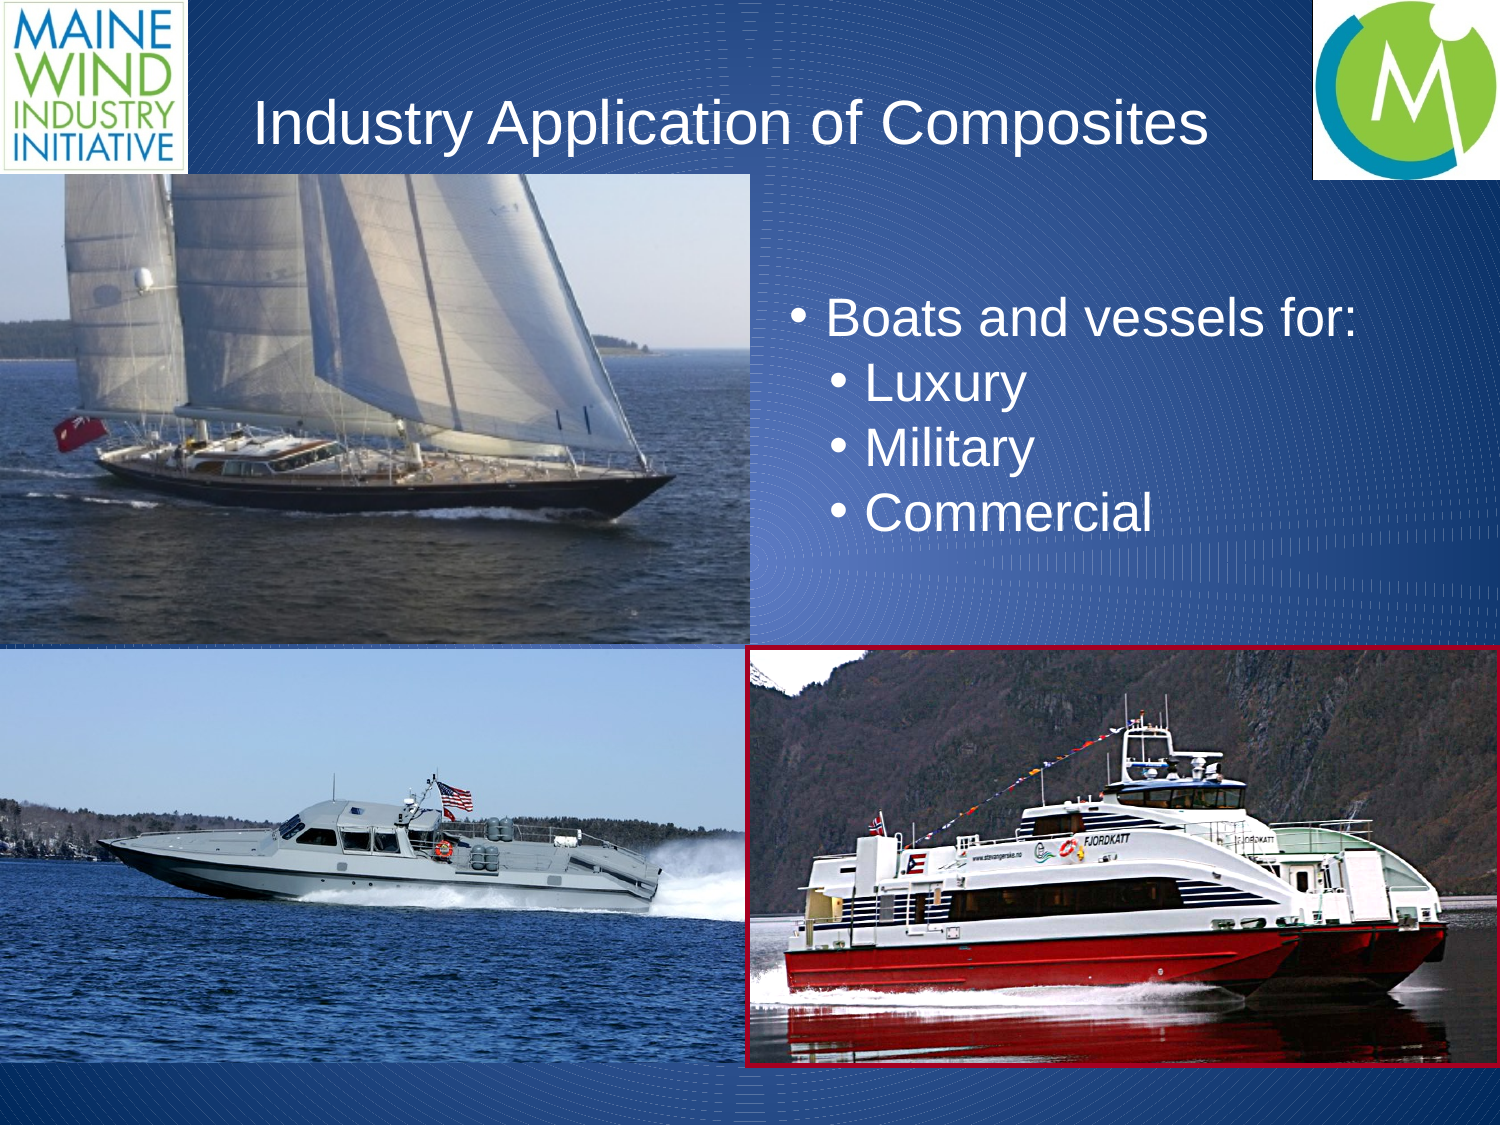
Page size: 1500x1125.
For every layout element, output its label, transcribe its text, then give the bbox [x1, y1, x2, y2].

text_box Boats and vessels for: Luxury Military Commercial [774, 274, 1388, 550]
picture [0, 0, 751, 644]
text_box Industry Application of Composites [237, 75, 1263, 165]
picture [0, 649, 1498, 1064]
picture [1312, 0, 1500, 180]
